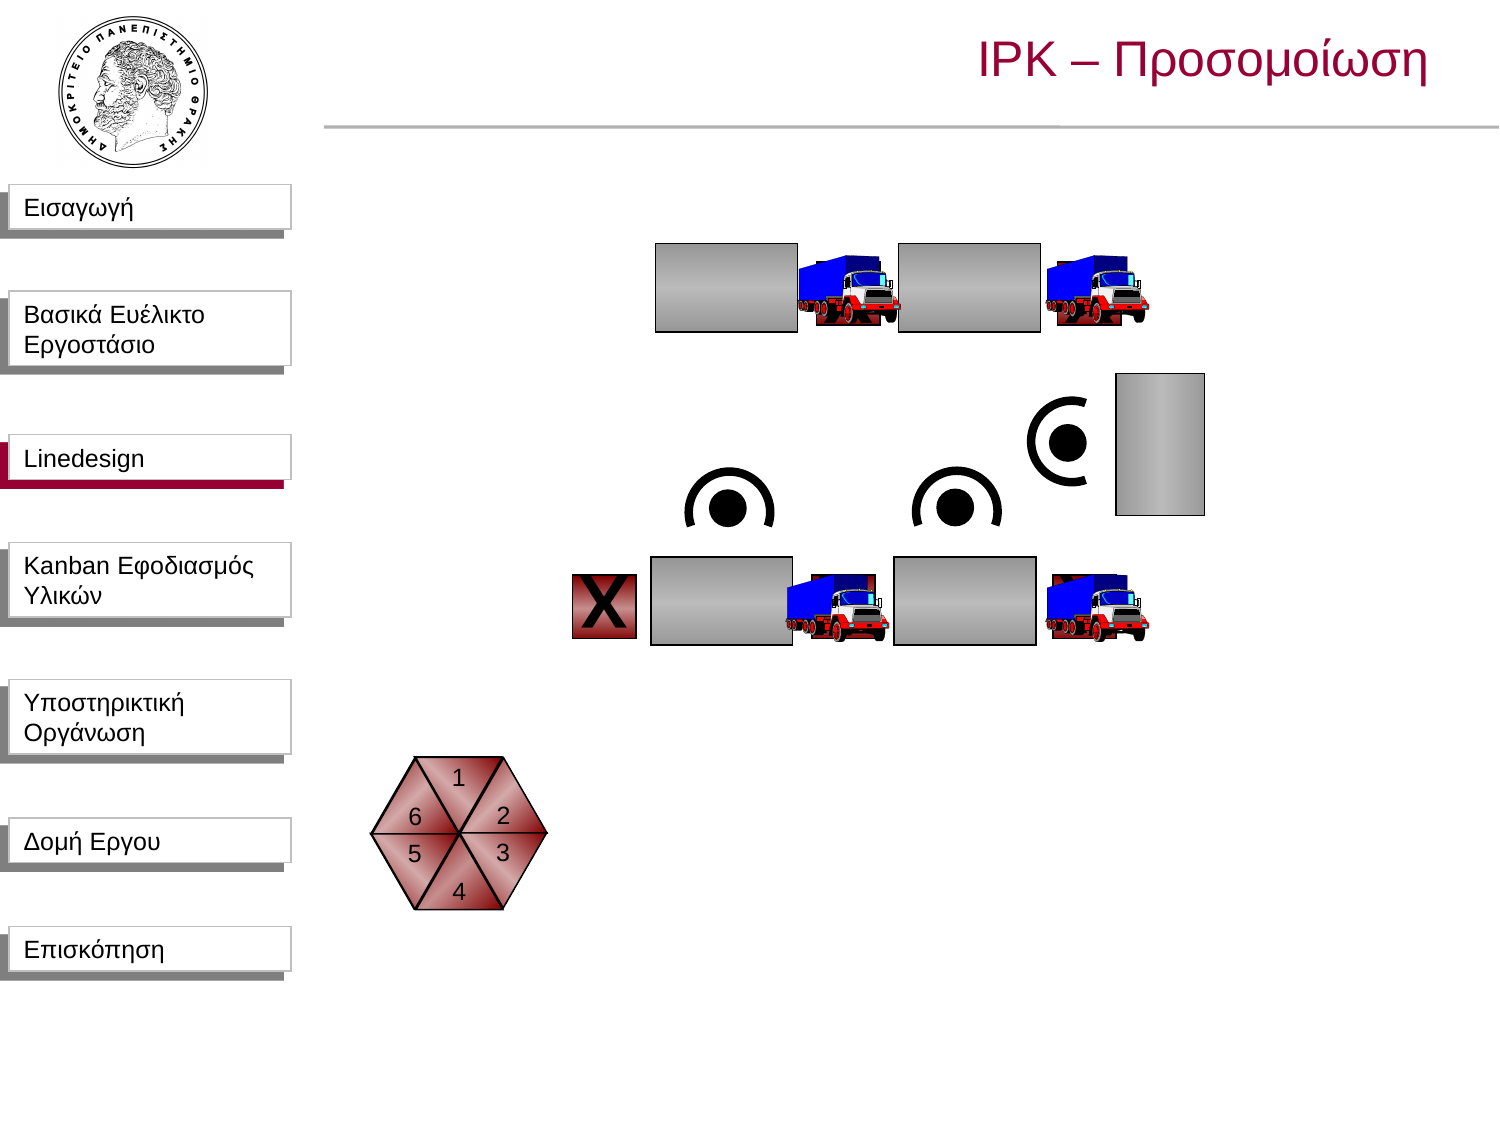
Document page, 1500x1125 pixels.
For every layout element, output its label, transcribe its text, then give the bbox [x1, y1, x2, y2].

picture [796, 255, 902, 324]
text_box [898, 243, 1041, 332]
text_box Linedesign [9, 434, 292, 480]
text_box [912, 466, 1002, 556]
text_box X [572, 575, 636, 639]
picture [785, 573, 890, 643]
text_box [684, 467, 774, 557]
text_box IPK – Προσομοίωση [620, 18, 1458, 102]
text_box [650, 556, 793, 646]
text_box [655, 243, 798, 332]
picture [1045, 255, 1150, 324]
text_box [894, 556, 1036, 646]
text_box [1027, 396, 1117, 486]
text_box [1116, 373, 1205, 516]
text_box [370, 756, 547, 910]
picture [1045, 573, 1150, 643]
